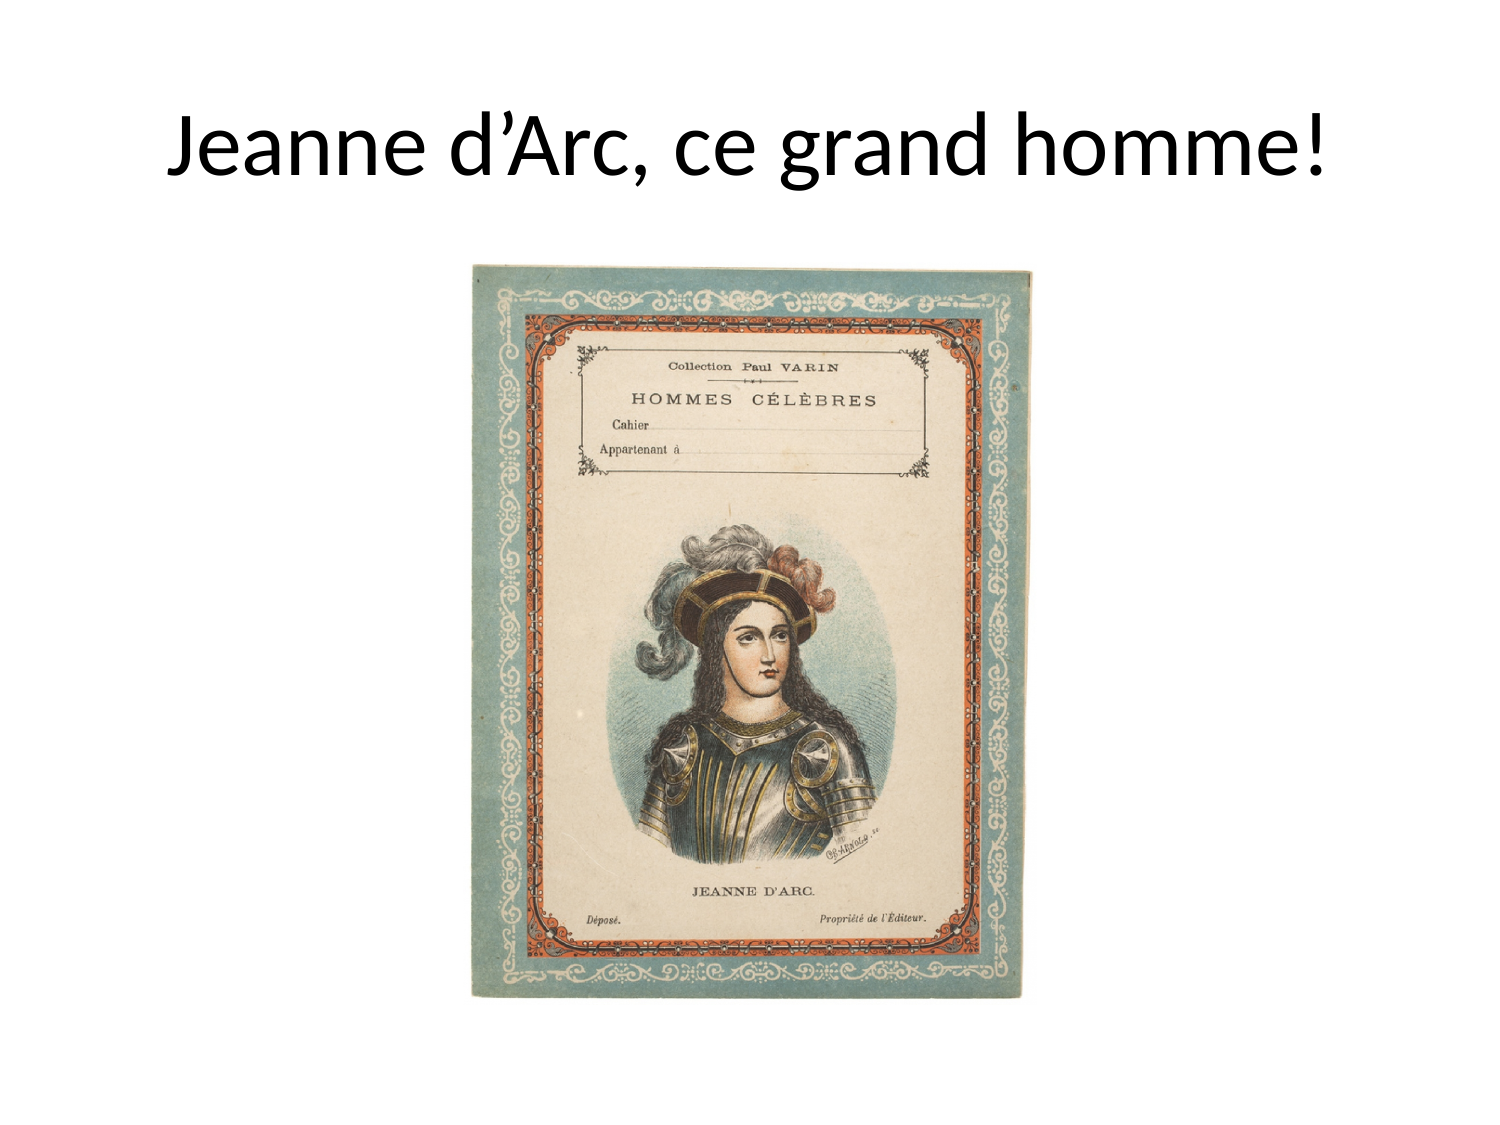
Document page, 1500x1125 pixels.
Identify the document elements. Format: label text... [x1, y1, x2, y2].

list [74, 262, 1426, 1006]
title Jeanne d’Arc, ce grand homme! [75, 45, 1425, 233]
